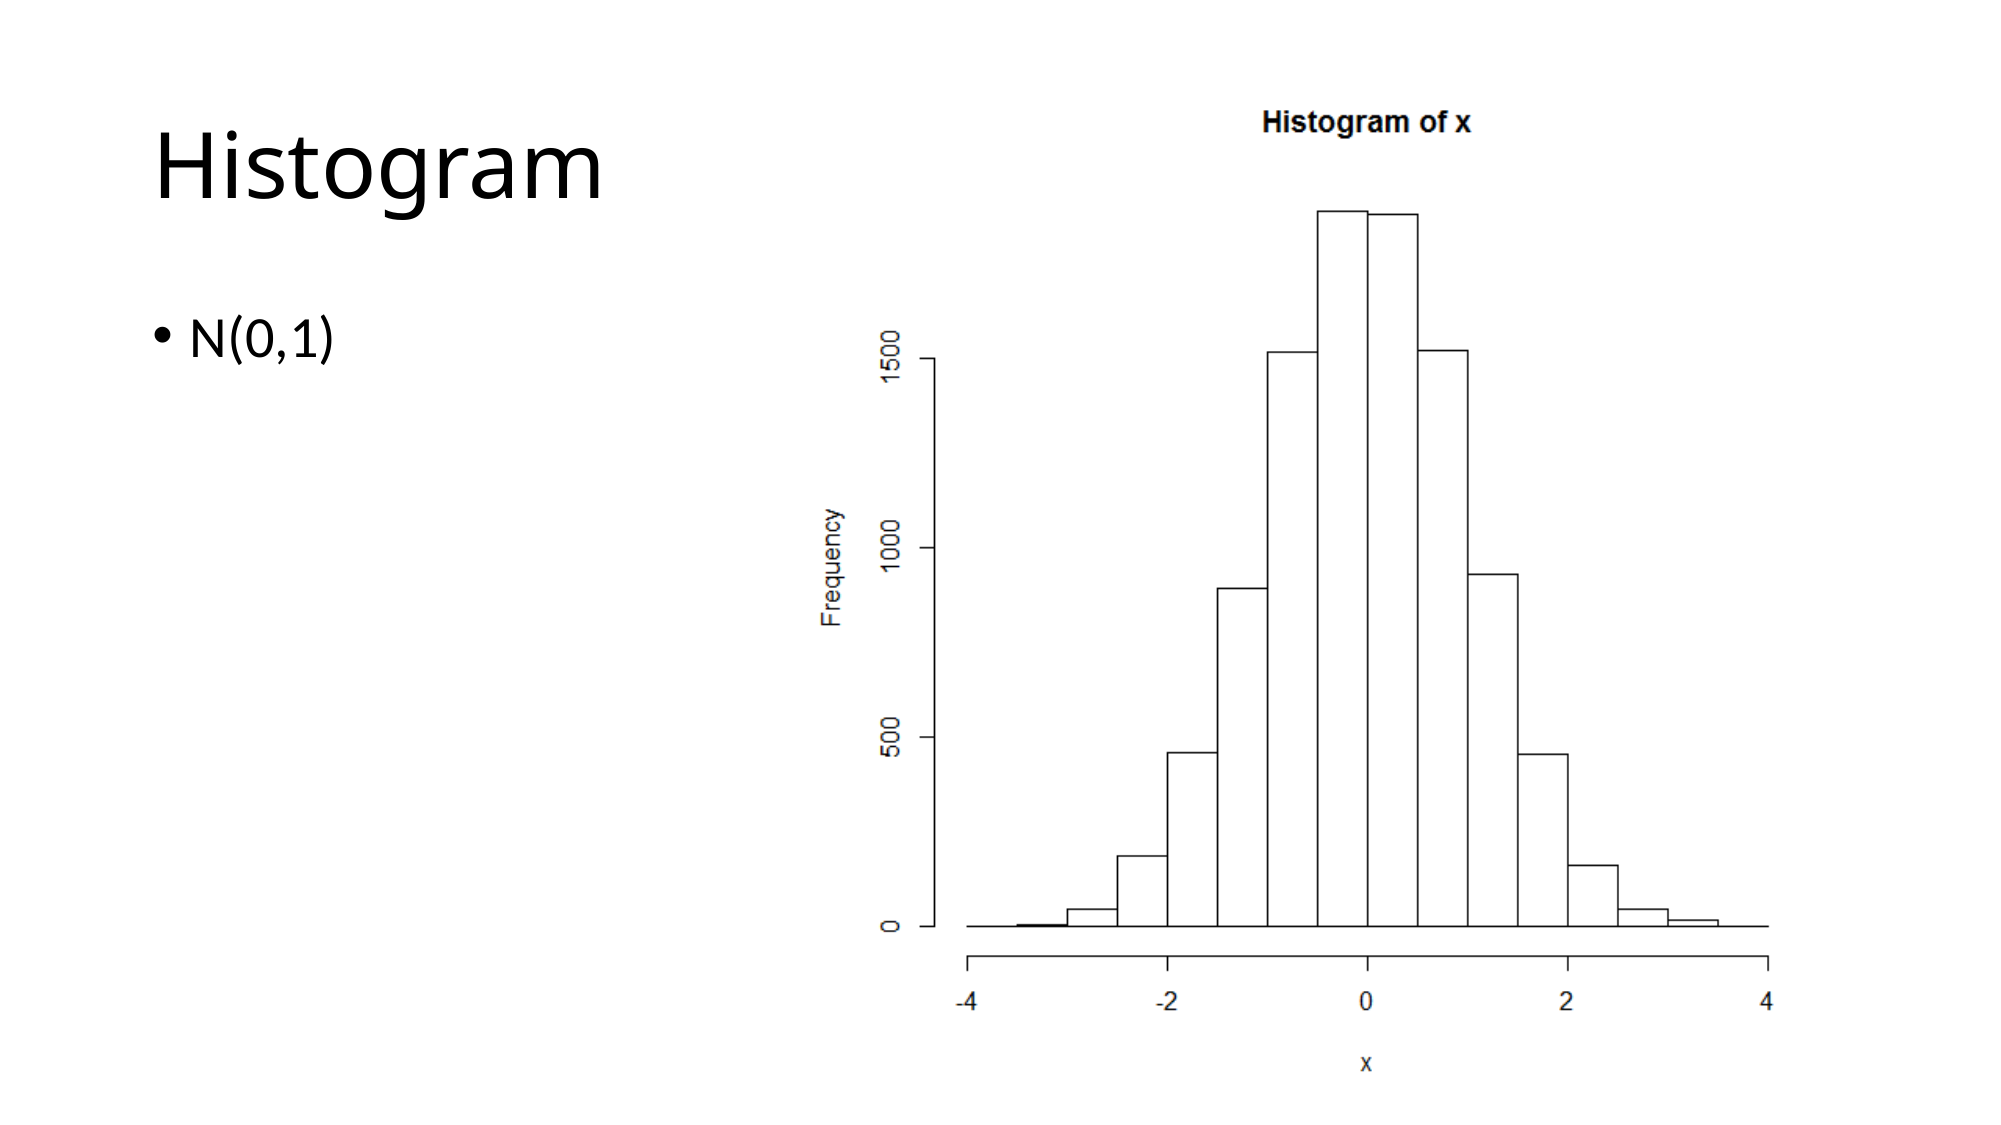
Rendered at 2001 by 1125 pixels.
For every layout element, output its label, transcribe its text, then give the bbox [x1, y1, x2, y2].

title Histogram [137, 59, 812, 278]
picture [812, 59, 1863, 1109]
list N(0,1) [137, 299, 812, 1014]
